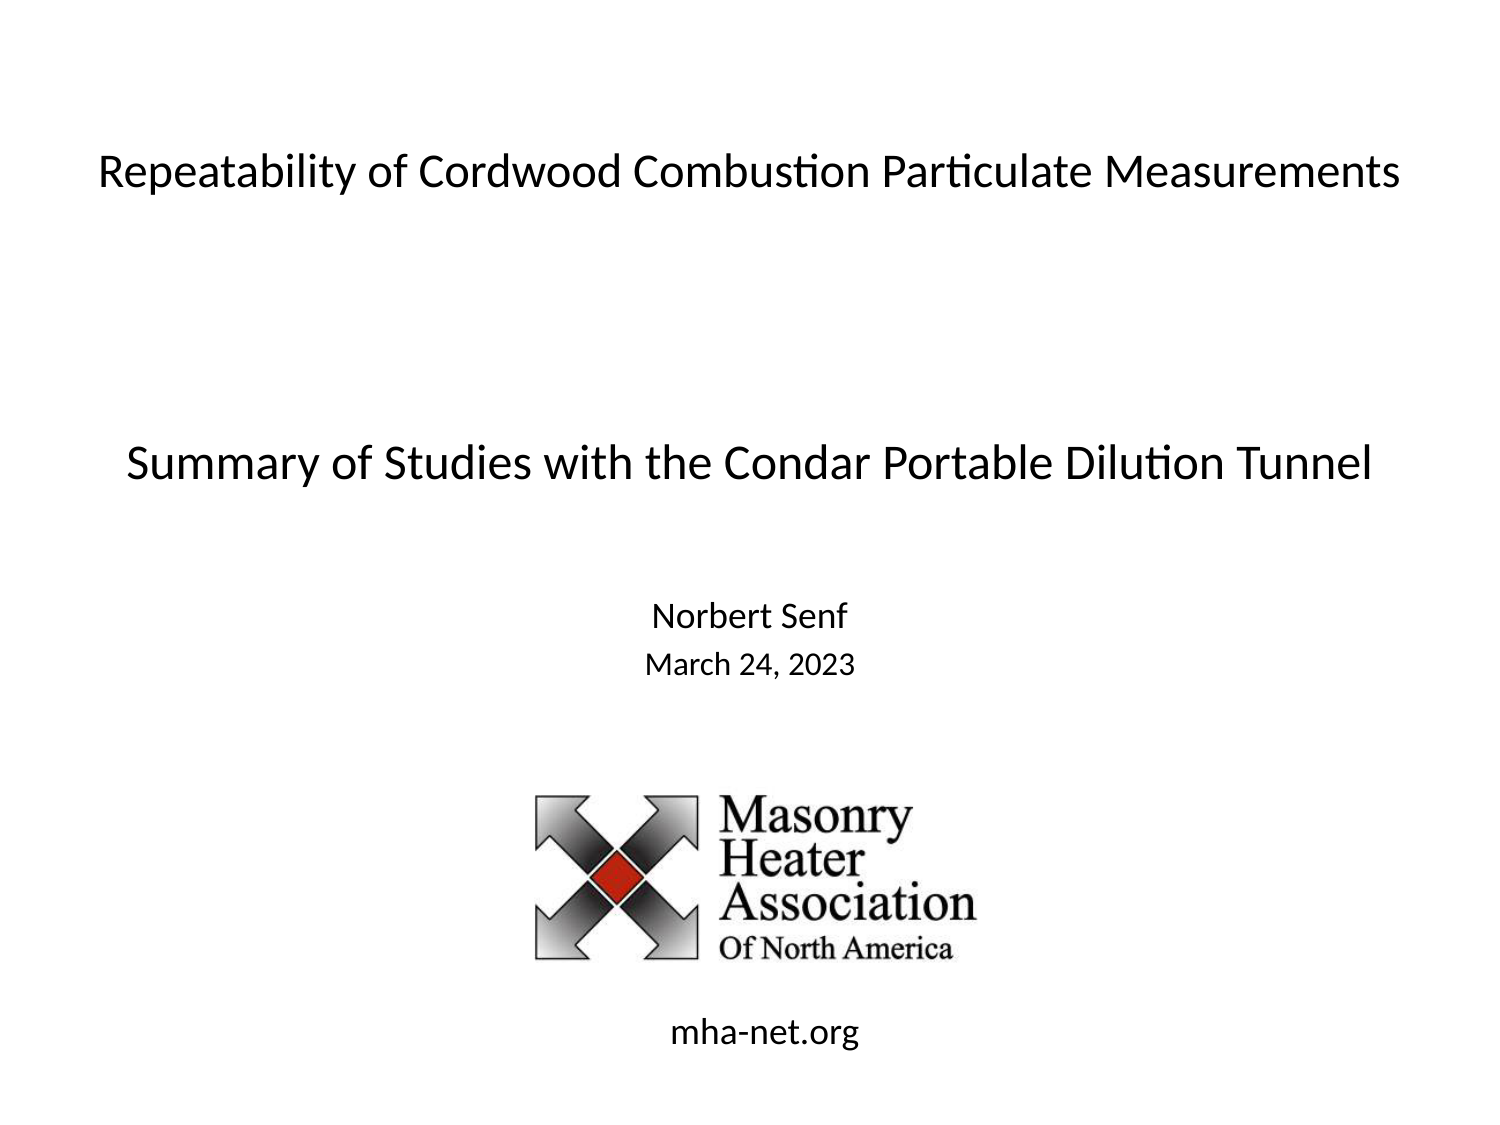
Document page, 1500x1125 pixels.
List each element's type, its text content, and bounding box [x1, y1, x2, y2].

list Summary of Studies with the Condar Portable Dilution Tunnel Norbert Senf March 24, 2023 [75, 262, 1425, 1005]
title Repeatability of Cordwood Combustion Particulate Measurements [75, 45, 1425, 233]
text_box mha-net.org [655, 999, 951, 1060]
picture [525, 786, 988, 971]
